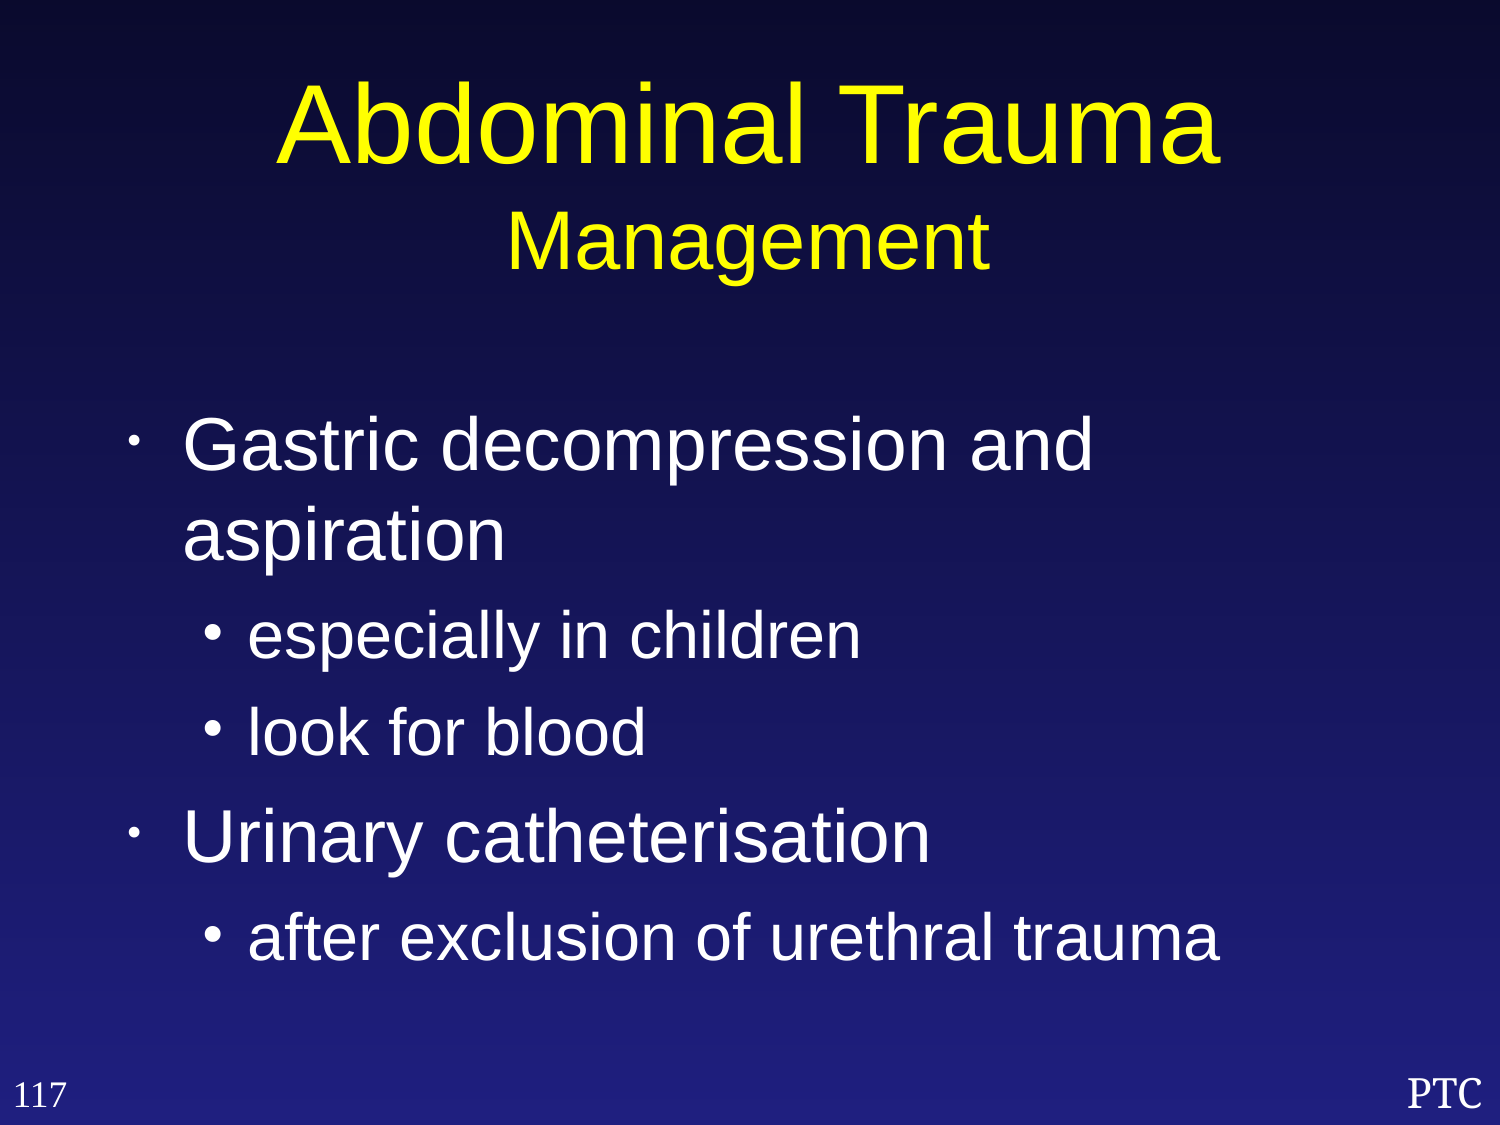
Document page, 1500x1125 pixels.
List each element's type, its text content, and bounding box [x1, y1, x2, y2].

text_box Abdominal Trauma Management [111, 75, 1387, 263]
text_box Gastric decompression and aspiration especially in children look for blood Urinary catheterisation after exclusion of urethral trauma [111, 387, 1388, 1000]
text_box 117 [0, 1061, 83, 1123]
